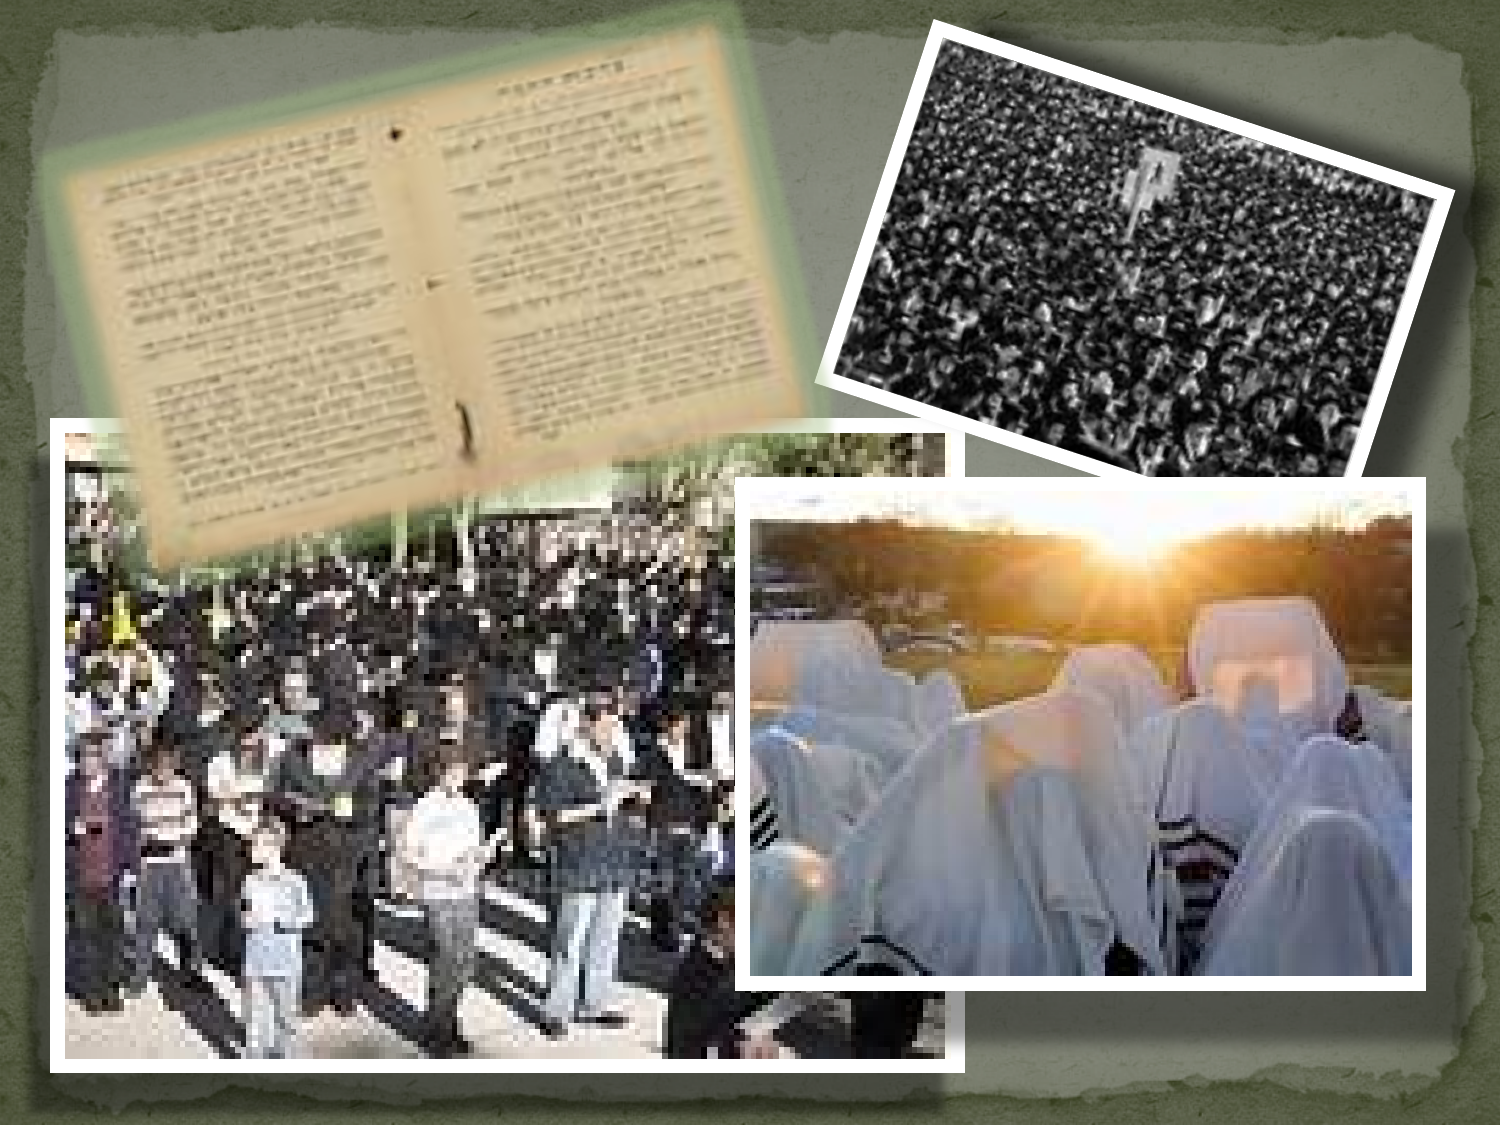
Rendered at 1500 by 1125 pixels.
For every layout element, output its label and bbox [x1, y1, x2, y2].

picture [65, 36, 1436, 1059]
